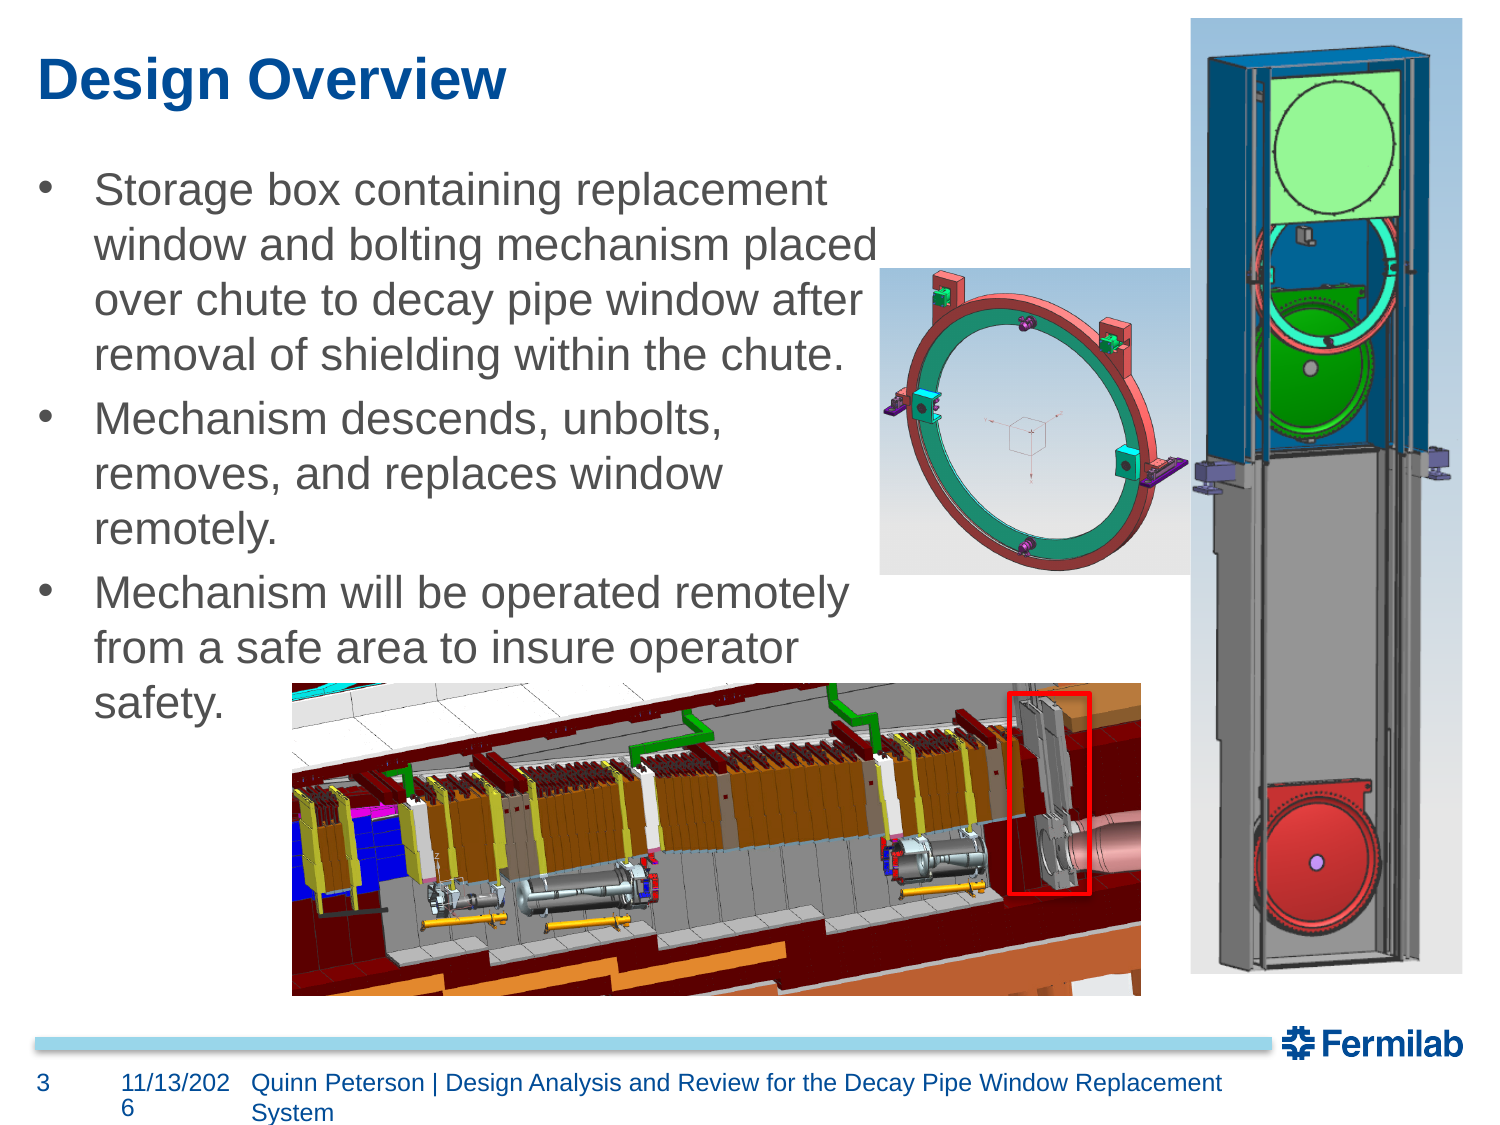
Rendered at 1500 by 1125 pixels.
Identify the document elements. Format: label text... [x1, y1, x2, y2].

picture [1282, 1026, 1463, 1060]
picture [879, 17, 1463, 975]
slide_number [120, 1066, 232, 1107]
picture [292, 682, 1141, 997]
list Storage box containing replacement window and bolting mechanism placed over chute to decay pipe window after removal of shielding within the chute. Mechanism descends, unbolts, removes, and replaces window remotely. Mechanism will be operated remotely from a safe area to insure operator safety. [37, 159, 908, 990]
footer Quinn Peterson | Design Analysis and Review for the Decay Pipe Window Replacement System [251, 1066, 1314, 1107]
slide_number 3 [36, 1066, 105, 1106]
title Design Overview [37, 41, 1185, 112]
